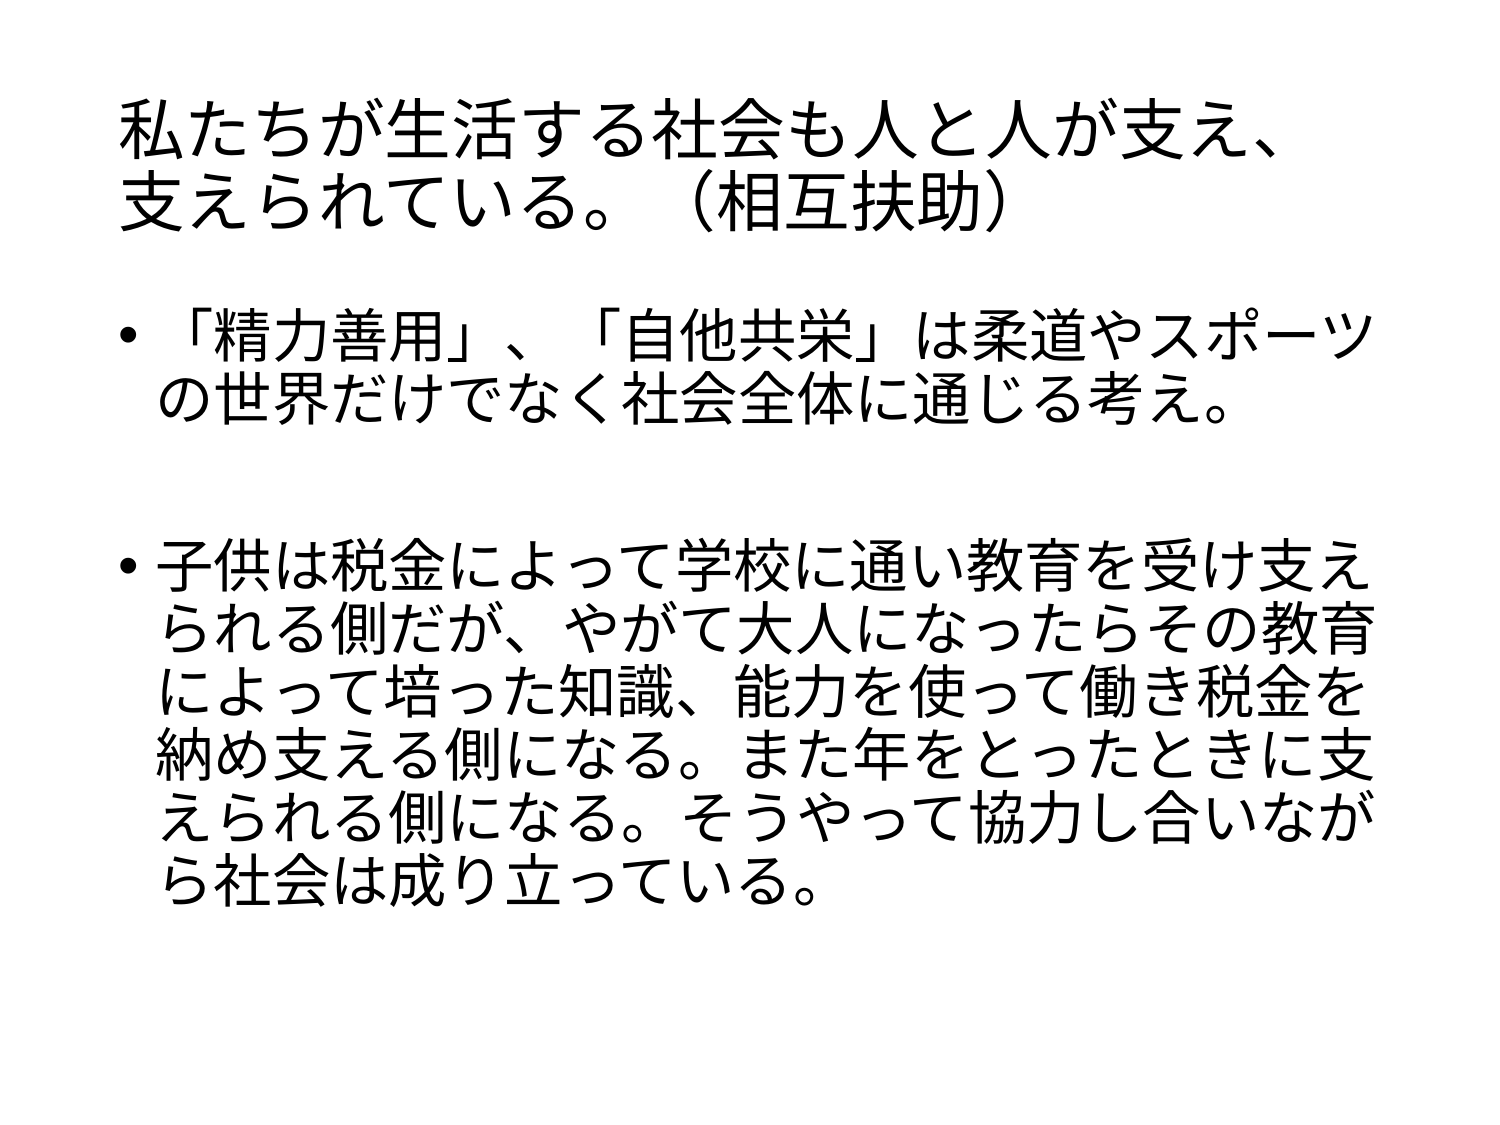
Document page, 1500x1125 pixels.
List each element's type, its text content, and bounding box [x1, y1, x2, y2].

title 私たちが生活する社会も人と人が支え、 支えられている。（相互扶助） [103, 59, 1397, 278]
list 「精力善用」、「自他共栄」は柔道やスポーツの世界だけでなく社会全体に通じる考え。 子供は税金によって学校に通い教育を受け支えられる側だが、やがて大人になったらその教育によって培った知識、能力を使って働き税金を納め支える側になる。また年をとったときに支えられる側になる。そうやって協力し合いながら社会は成り立っている。 [103, 299, 1397, 1014]
